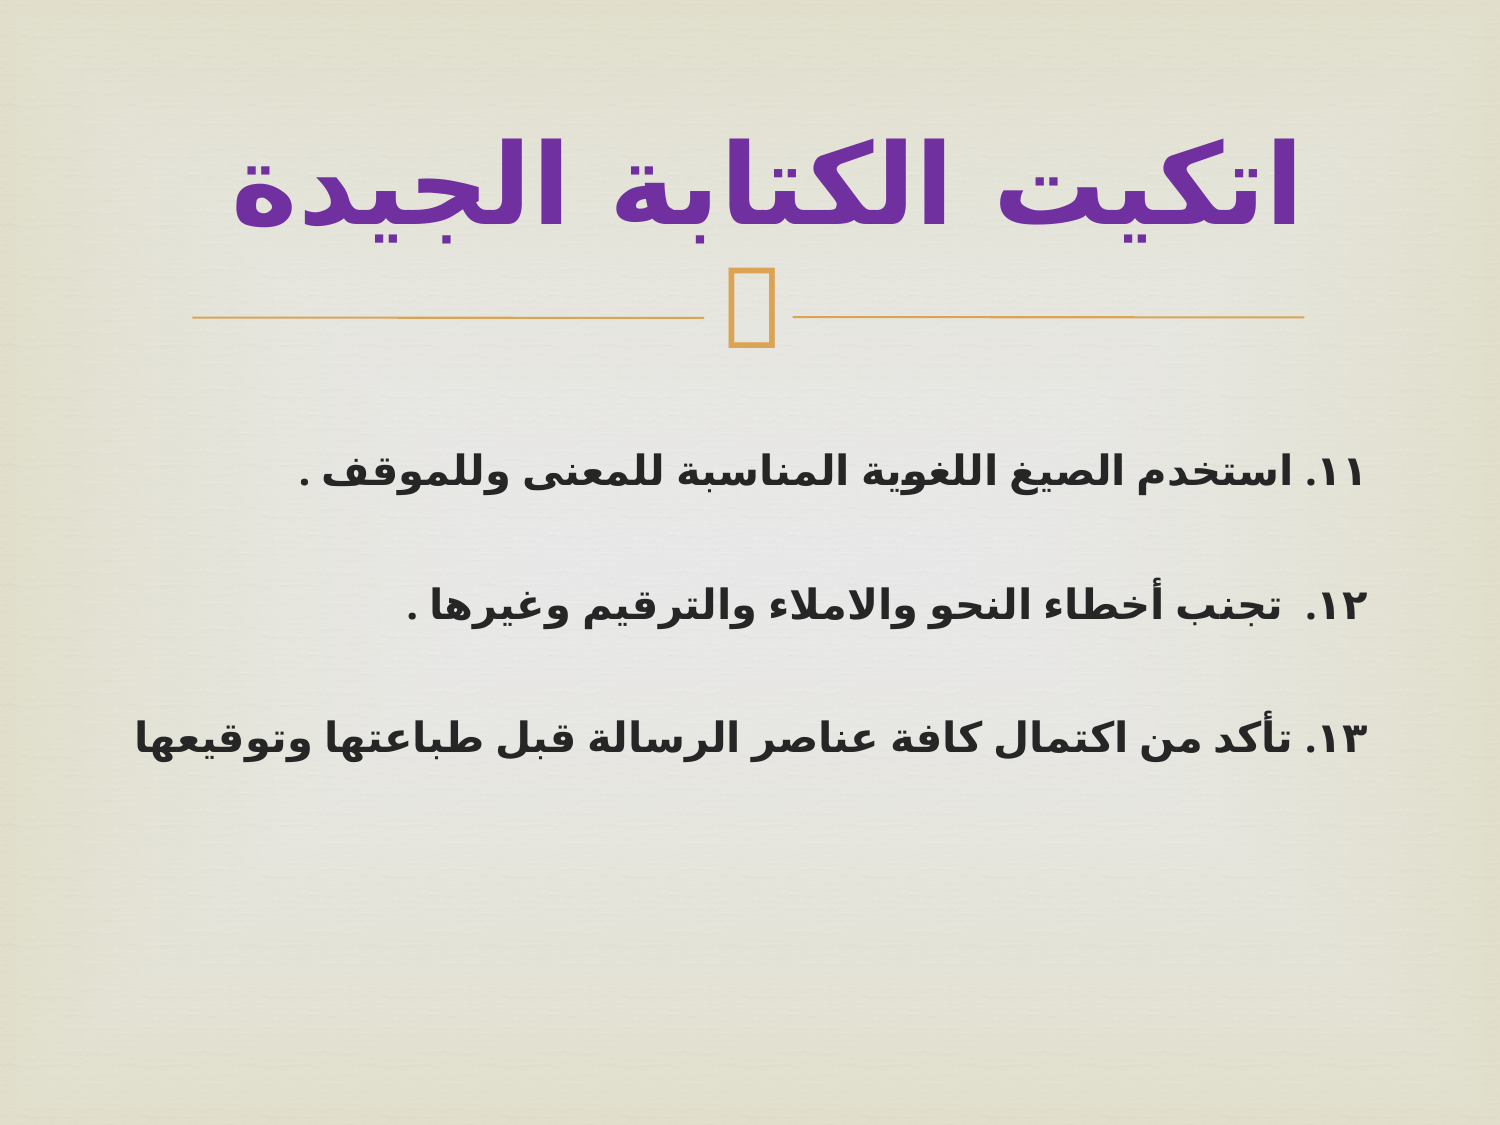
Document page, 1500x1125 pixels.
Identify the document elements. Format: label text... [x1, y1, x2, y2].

list ١١. استخدم الصيغ اللغوية المناسبة للمعنى وللموقف . ١٢. تجنب أخطاء النحو والاملاء والترقيم وغيرها . ١٣. تأكد من اكتمال كافة عناصر الرسالة قبل طباعتها وتوقيعها [64, 361, 1383, 998]
title اتكيت الكتابة الجيدة [112, 93, 1386, 267]
